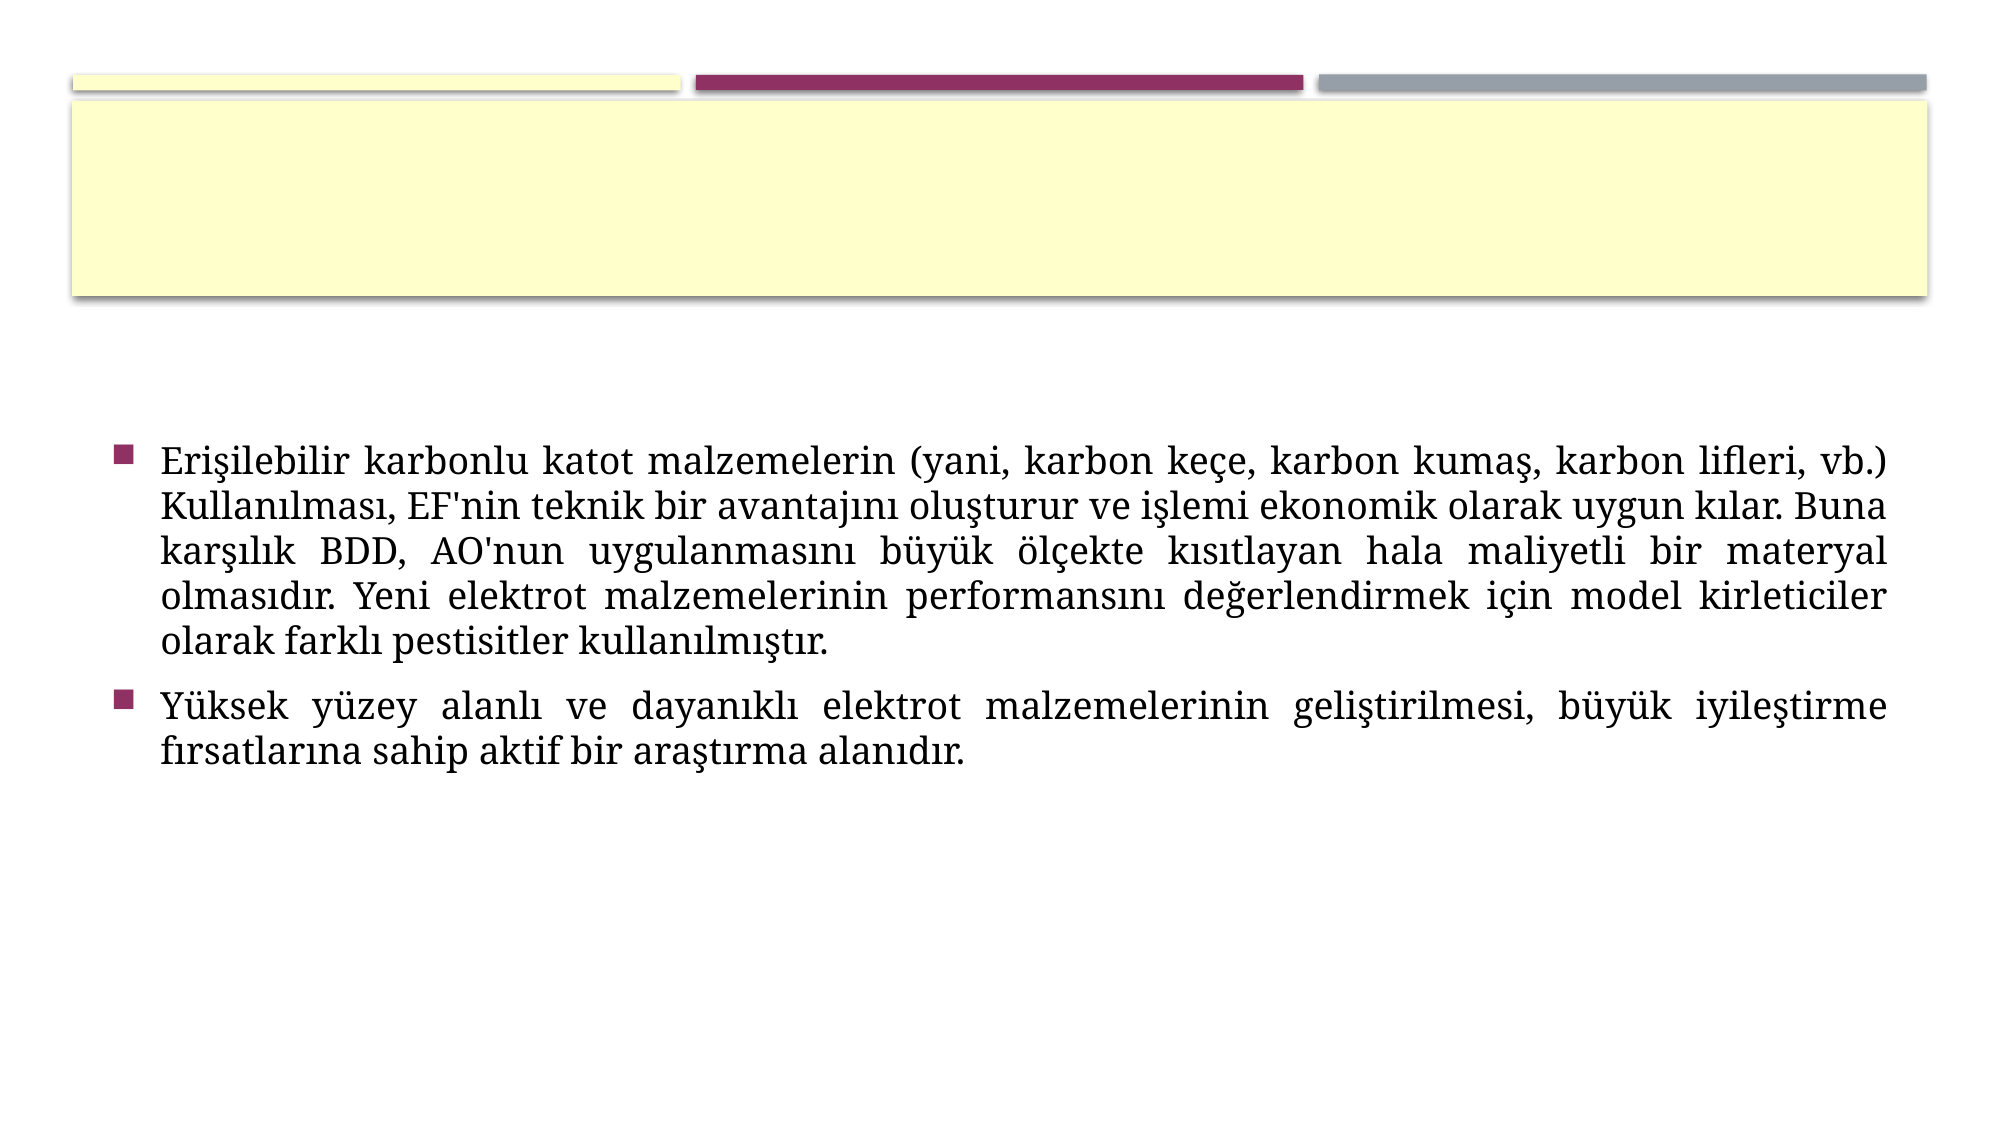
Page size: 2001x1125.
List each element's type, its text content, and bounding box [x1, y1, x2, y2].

list Erişilebilir karbonlu katot malzemelerin (yani, karbon keçe, karbon kumaş, karbon lifleri, vb.) Kullanılması, EF'nin teknik bir avantajını oluşturur ve işlemi ekonomik olarak uygun kılar. Buna karşılık BDD, AO'nun uygulanmasını büyük ölçekte kısıtlayan hala maliyetli bir materyal olmasıdır. Yeni elektrot malzemelerinin performansını değerlendirmek için model kirleticiler olarak farklı pestisitler kullanılmıştır. Yüksek yüzey alanlı ve dayanıklı elektrot malzemelerinin geliştirilmesi, büyük iyileştirme fırsatlarına sahip aktif bir araştırma alanıdır. [95, 302, 1905, 907]
